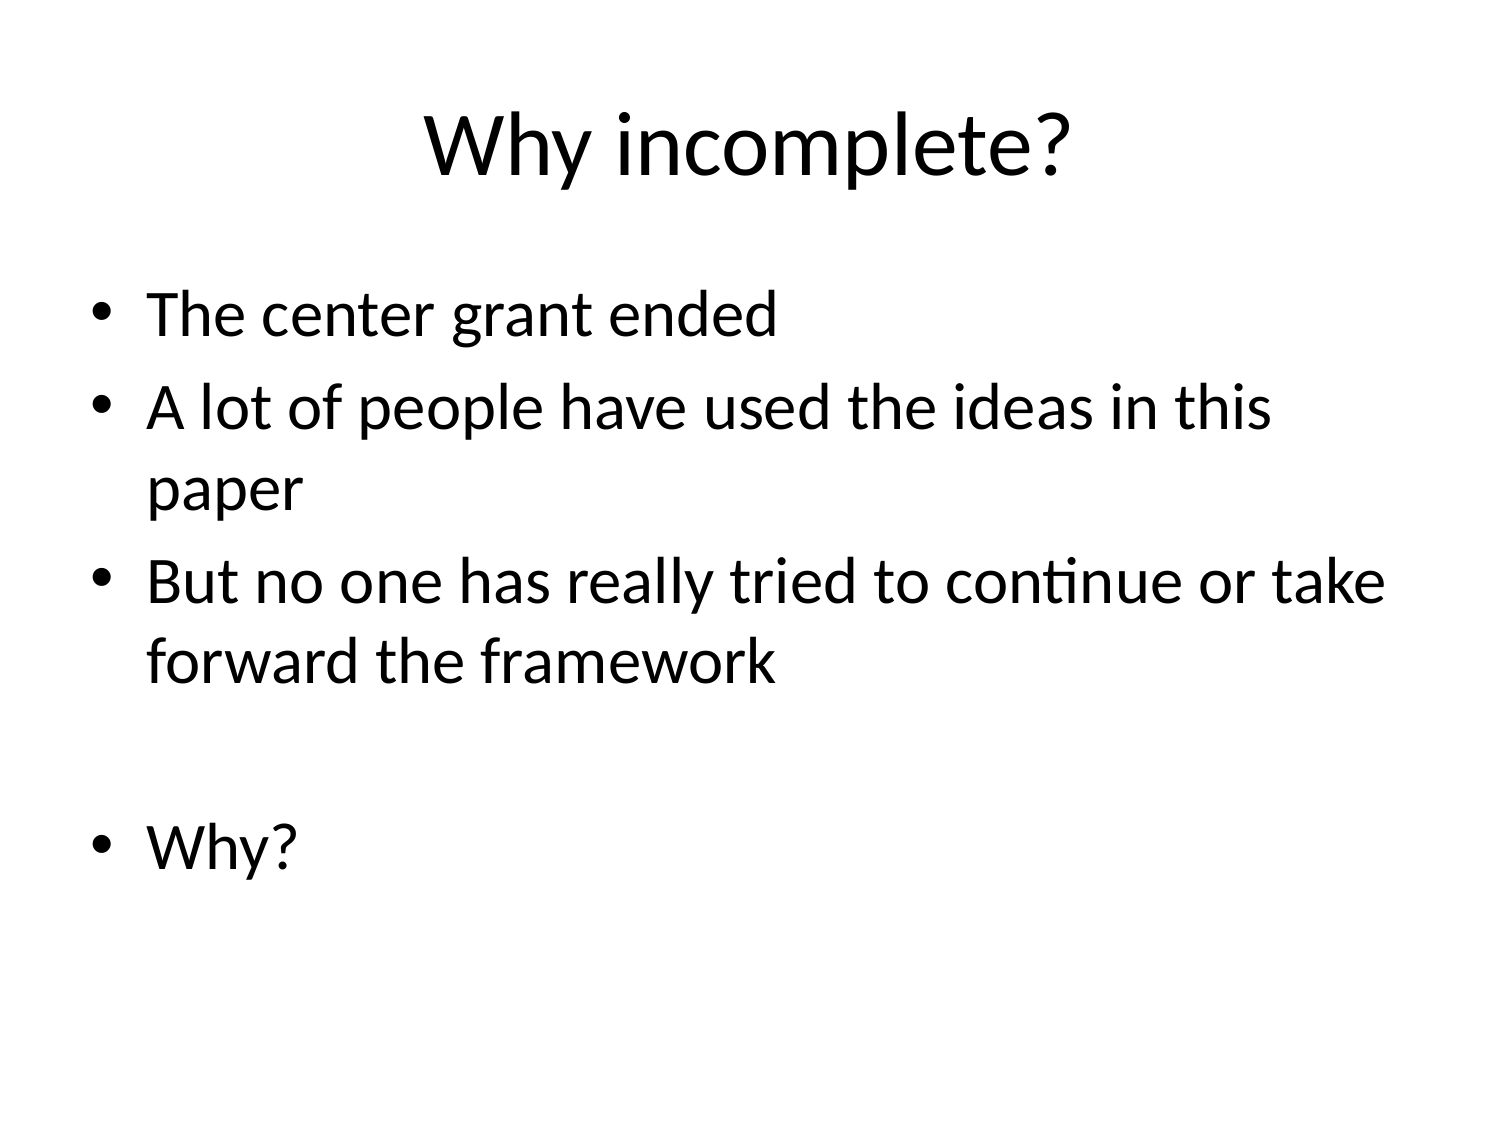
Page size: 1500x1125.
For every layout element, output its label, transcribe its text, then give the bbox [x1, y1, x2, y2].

title Why incomplete? [75, 45, 1425, 233]
list The center grant ended A lot of people have used the ideas in this paper But no one has really tried to continue or take forward the framework Why? [75, 262, 1425, 1005]
